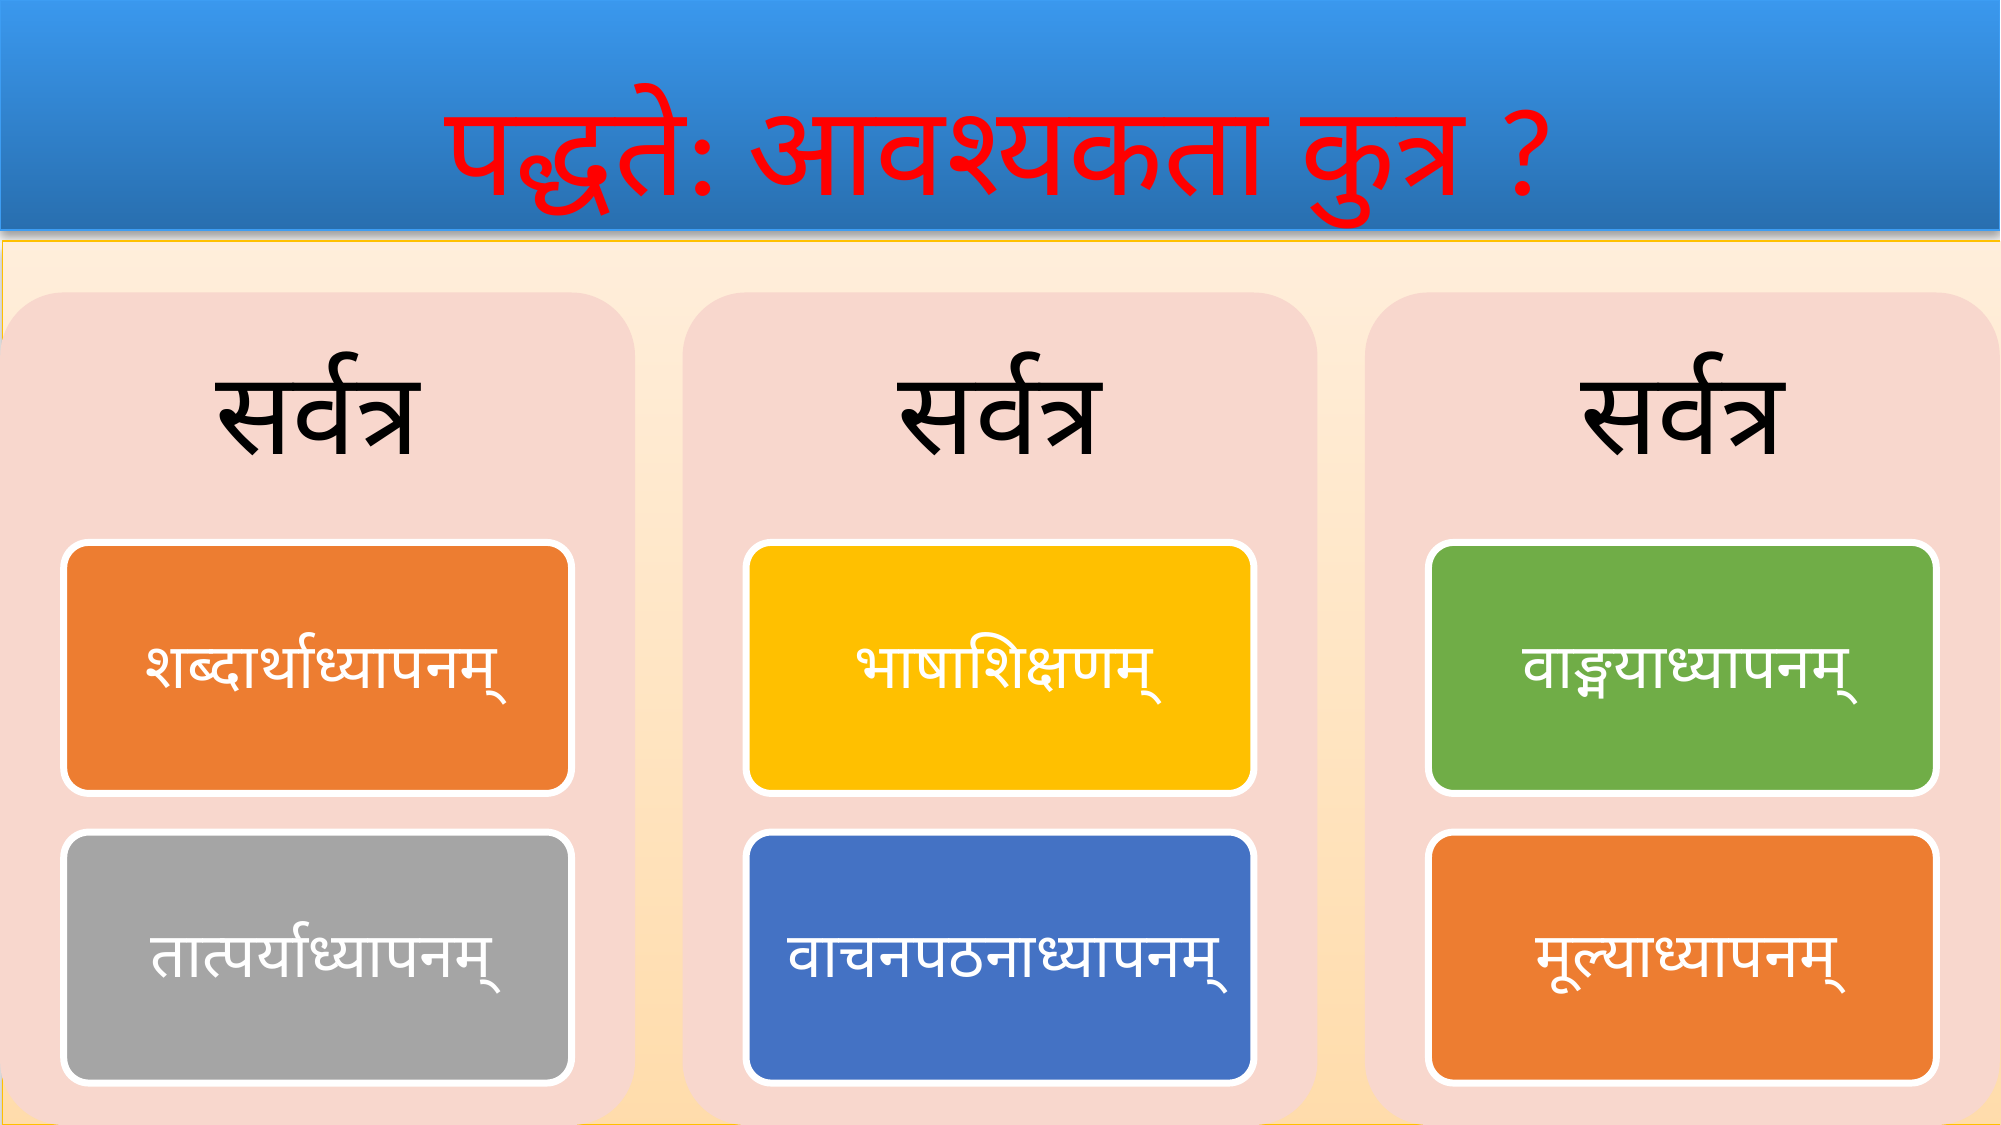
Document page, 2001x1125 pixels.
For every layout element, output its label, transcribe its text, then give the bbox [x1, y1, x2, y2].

subtitle [2, 240, 2000, 292]
title पद्धते: आवश्यकता कुत्र ? [0, 0, 2000, 231]
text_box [0, 292, 2000, 1125]
